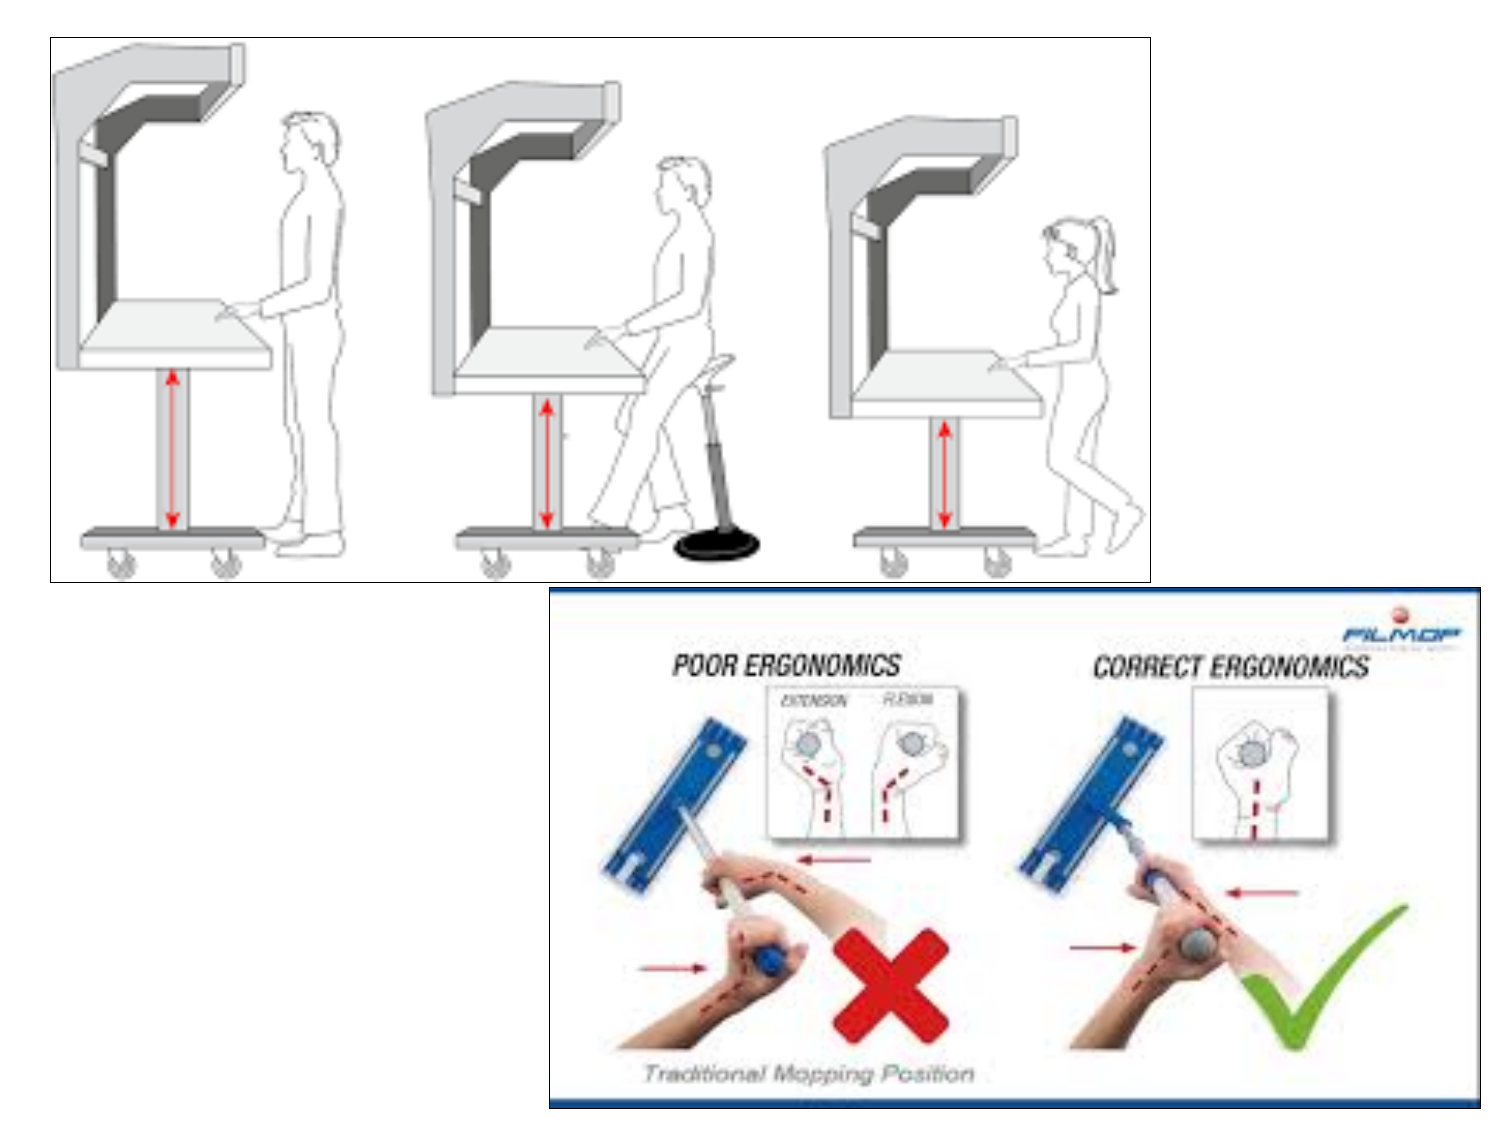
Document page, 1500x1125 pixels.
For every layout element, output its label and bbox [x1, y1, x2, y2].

picture [49, 37, 1151, 583]
picture [549, 587, 1481, 1109]
